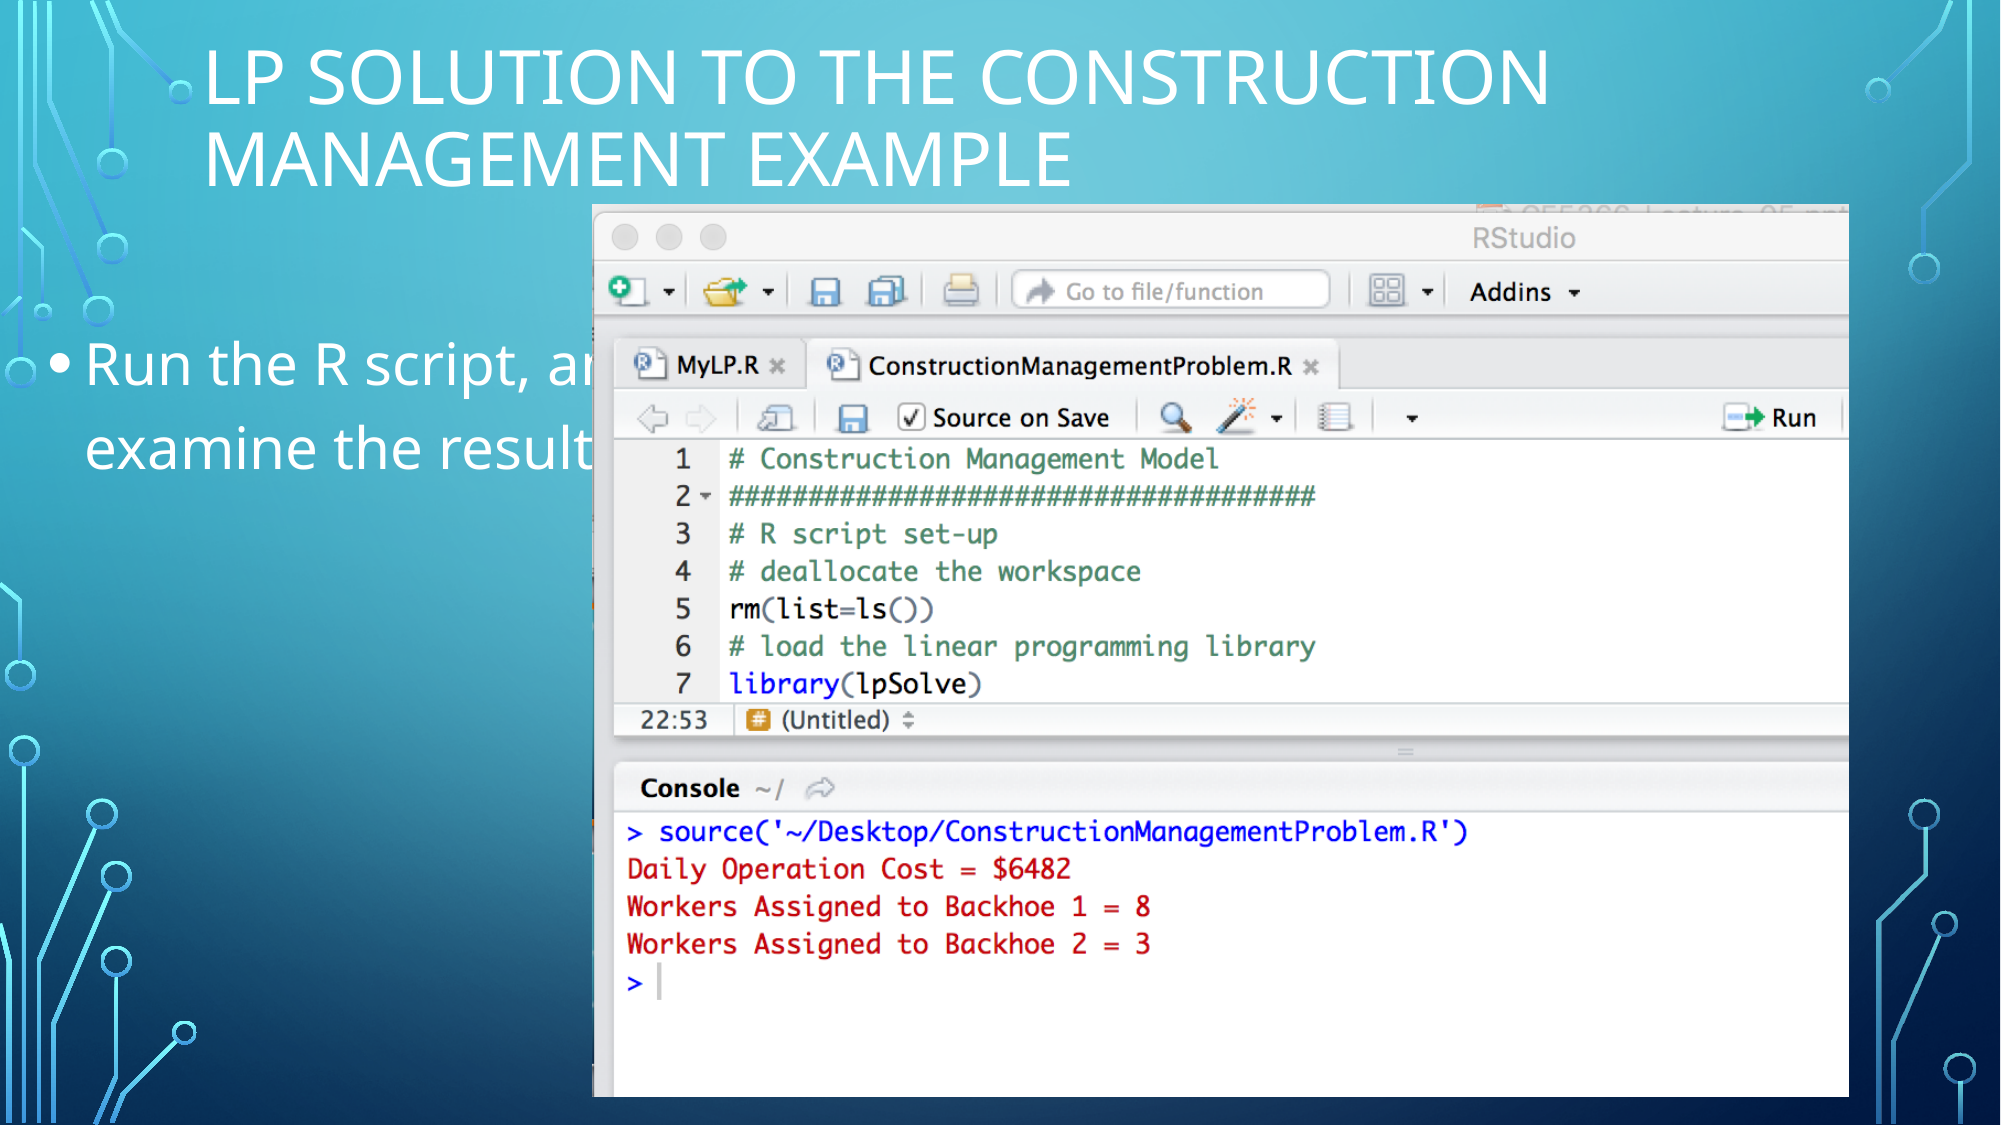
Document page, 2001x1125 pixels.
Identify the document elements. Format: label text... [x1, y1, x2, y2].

picture [591, 204, 1849, 1098]
title Lp solution to the construction management example [187, 0, 1813, 243]
list Run the R script, and examine the results! [32, 305, 591, 1049]
